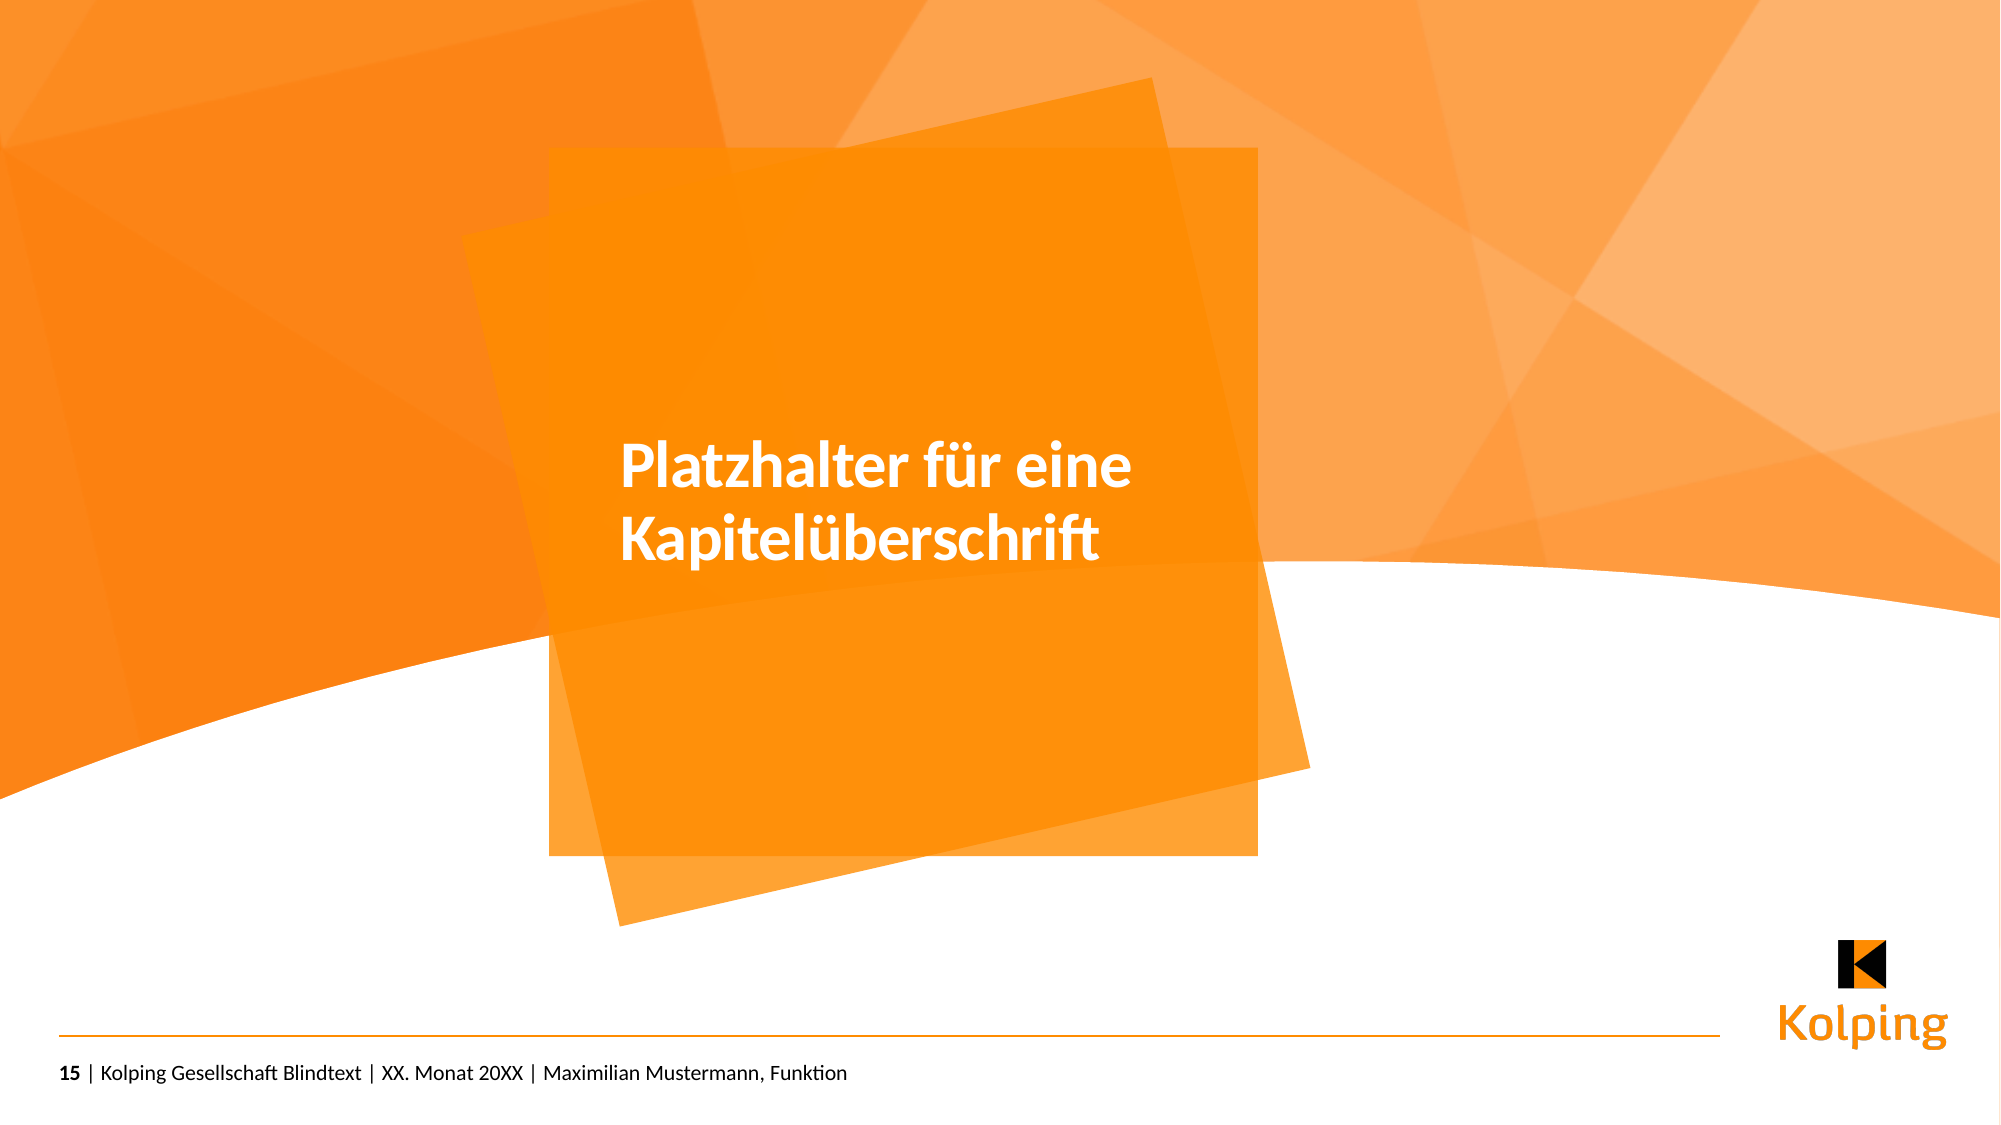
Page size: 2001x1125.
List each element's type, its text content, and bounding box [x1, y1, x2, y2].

title Platzhalter für eine Kapitelüberschrift [620, 428, 1211, 576]
picture [1780, 940, 1948, 1050]
picture [0, 0, 2001, 1125]
slide_number 15 [33, 1058, 81, 1085]
footer | Kolping Gesellschaft Blindtext | XX. Monat 20XX | Maximilian Mustermann, Funktion [85, 1058, 1716, 1085]
